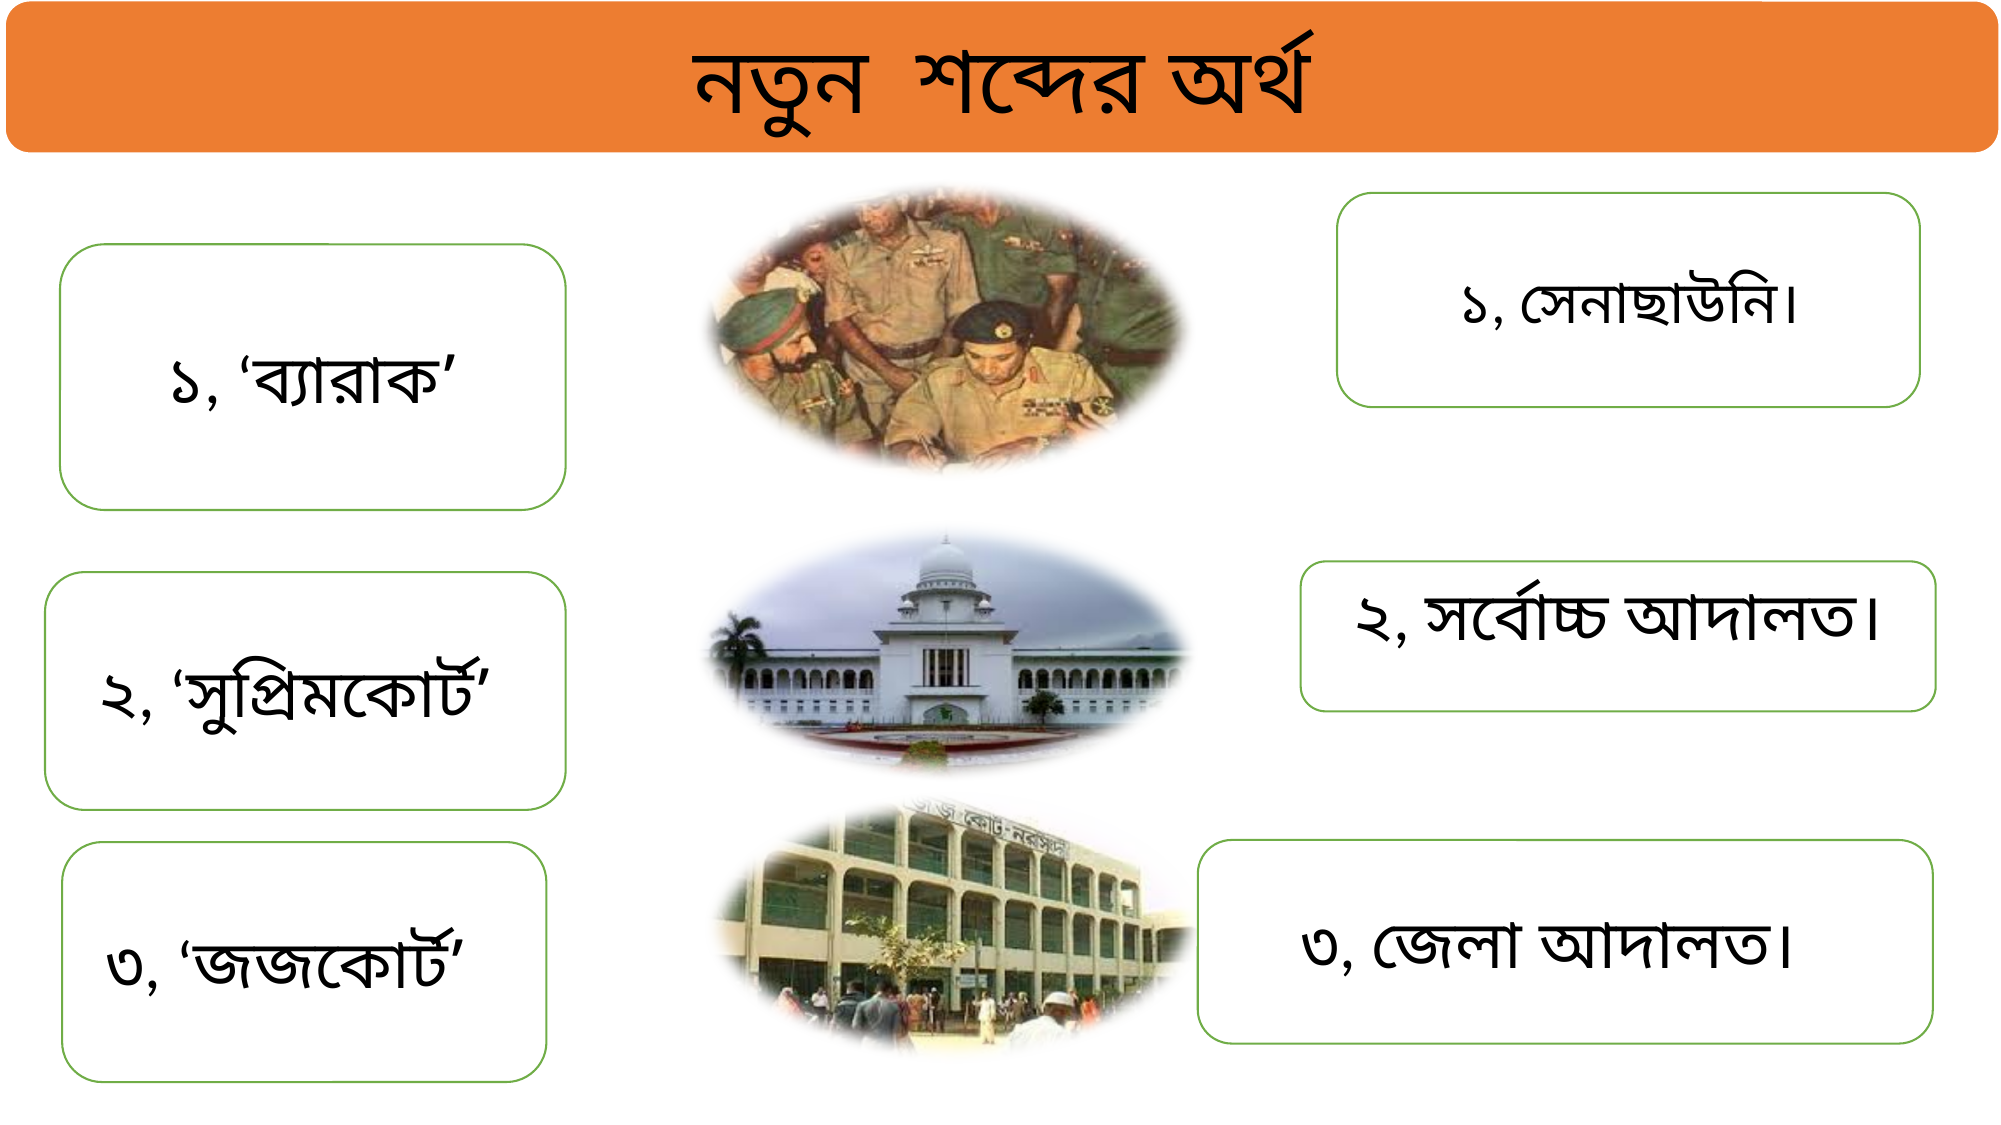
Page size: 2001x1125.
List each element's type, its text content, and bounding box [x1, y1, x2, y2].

text_box ২, ‘সুপ্রিমকোর্ট’ [43, 571, 567, 811]
text_box ১, ‘ব্যারাক’ [58, 243, 567, 512]
text_box নতুন শব্দের অর্থ [2, 0, 2000, 156]
text_box ৩, ‘জজকোর্ট’ [61, 841, 548, 1084]
picture [692, 519, 1202, 783]
picture [701, 790, 1207, 1065]
text_box ২, সর্বোচ্চ আদালত। [1299, 560, 1937, 713]
text_box ৩, জেলা আদালত। [1207, 838, 1934, 1045]
text_box ১, সেনাছাউনি। [1335, 191, 1921, 409]
picture [694, 178, 1199, 482]
